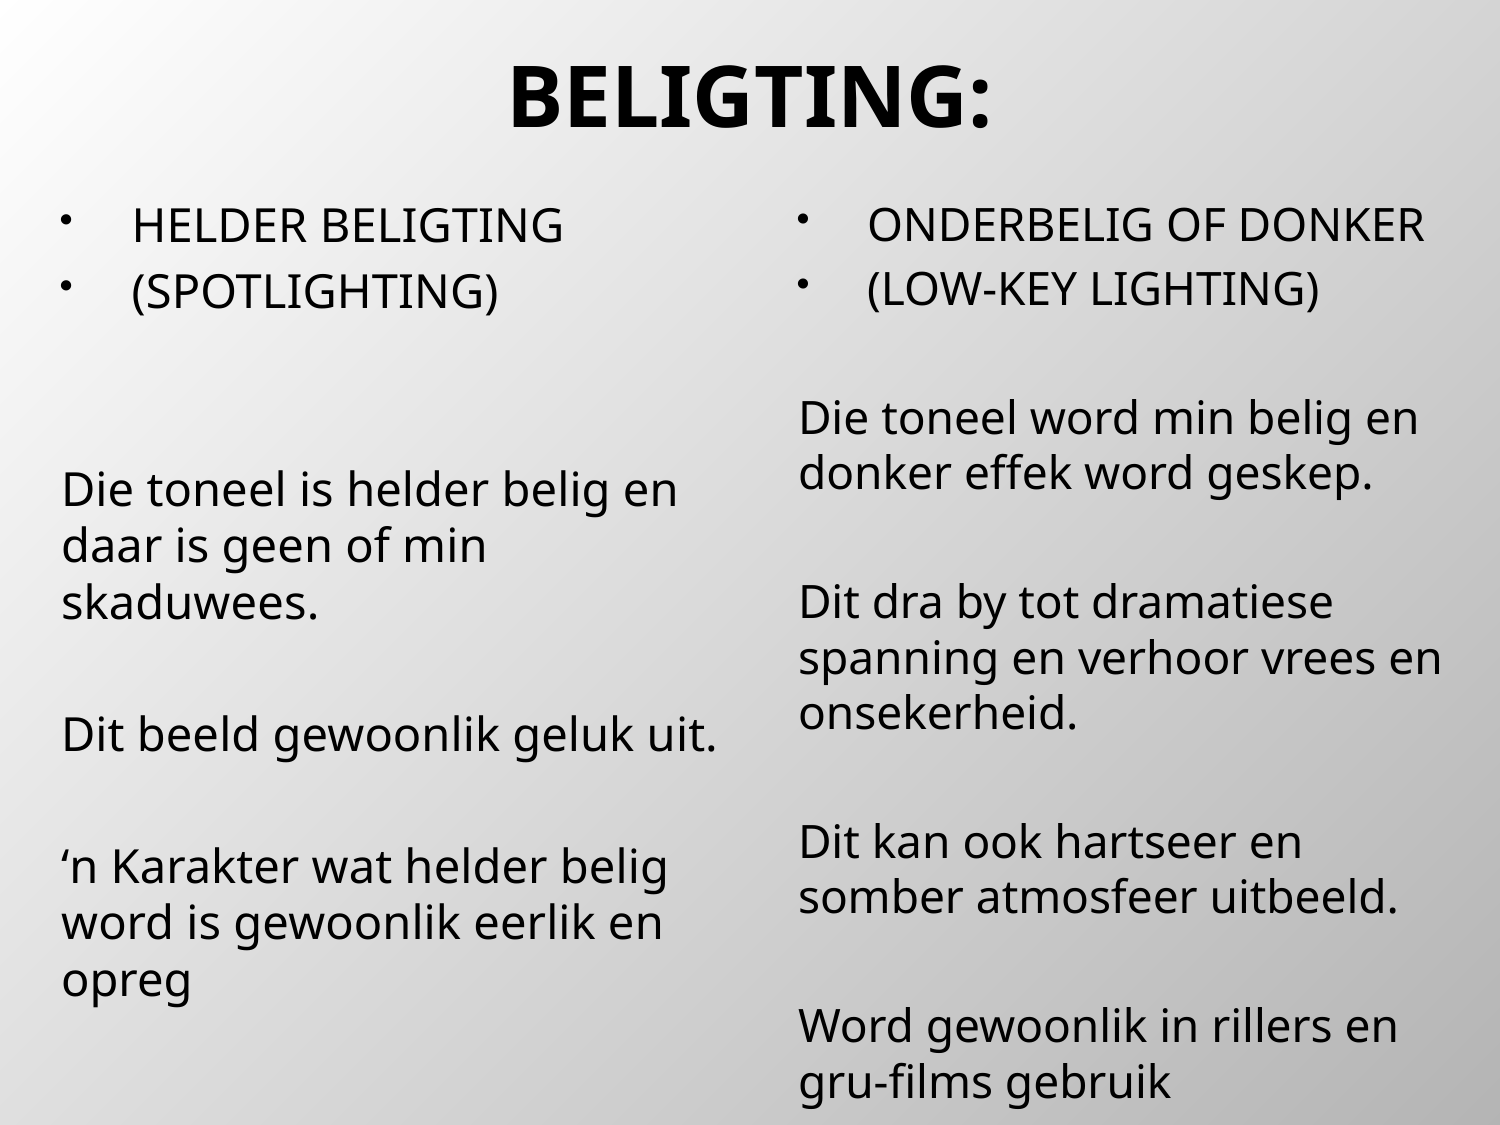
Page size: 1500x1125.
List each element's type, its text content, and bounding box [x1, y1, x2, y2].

list HELDER BELIGTING (SPOTLIGHTING) Die toneel is helder belig en daar is geen of min skaduwees. Dit beeld gewoonlik geluk uit. ‘n Karakter wat helder belig word is gewoonlik eerlik en opreg [24, 187, 738, 1075]
title BELIGTING: [75, 0, 1425, 188]
list ONDERBELIG OF DONKER (LOW-KEY LIGHTING) Die toneel word min belig en donker effek word geskep. Dit dra by tot dramatiese spanning en verhoor vrees en onsekerheid. Dit kan ook hartseer en somber atmosfeer uitbeeld. Word gewoonlik in rillers en gru-films gebruik [762, 187, 1488, 1125]
